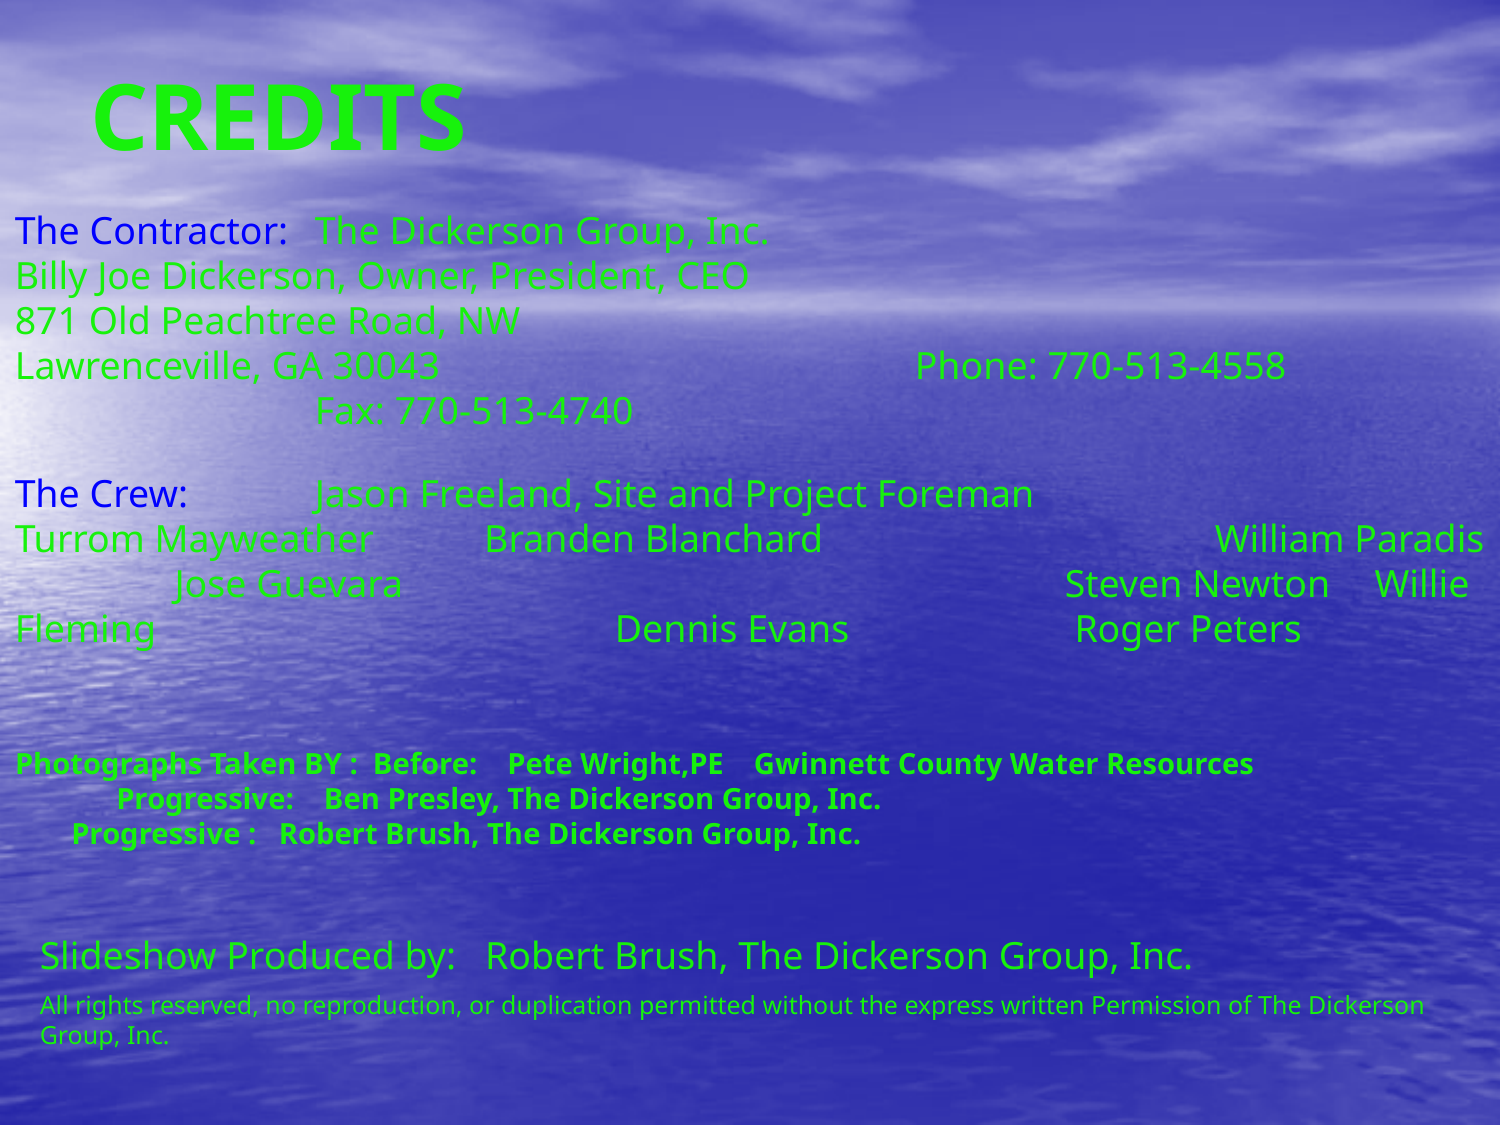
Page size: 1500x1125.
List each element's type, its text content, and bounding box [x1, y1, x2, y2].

text_box Slideshow Produced by: Robert Brush, The Dickerson Group, Inc. All rights reserved, no reproduction, or duplication permitted without the express written Permission of The Dickerson Group, Inc. [24, 924, 1500, 1058]
title CREDITS [74, 0, 1426, 199]
text_box The Contractor: The Dickerson Group, Inc. Billy Joe Dickerson, Owner, President, CEO 871 Old Peachtree Road, NW Lawrenceville, GA 30043 Phone: 770-513-4558 Fax: 770-513-4740 [0, 199, 1500, 440]
text_box The Crew: Jason Freeland, Site and Project Foreman Turrom Mayweather Branden Blanchard William Paradis Jose Guevara Steven Newton Willie Fleming Dennis Evans Roger Peters [0, 462, 1500, 658]
list Photographs Taken BY : Before: Pete Wright,PE Gwinnett County Water Resources Progressive: Ben Presley, The Dickerson Group, Inc. Progressive : Robert Brush, The Dickerson Group, Inc. [0, 737, 1500, 913]
